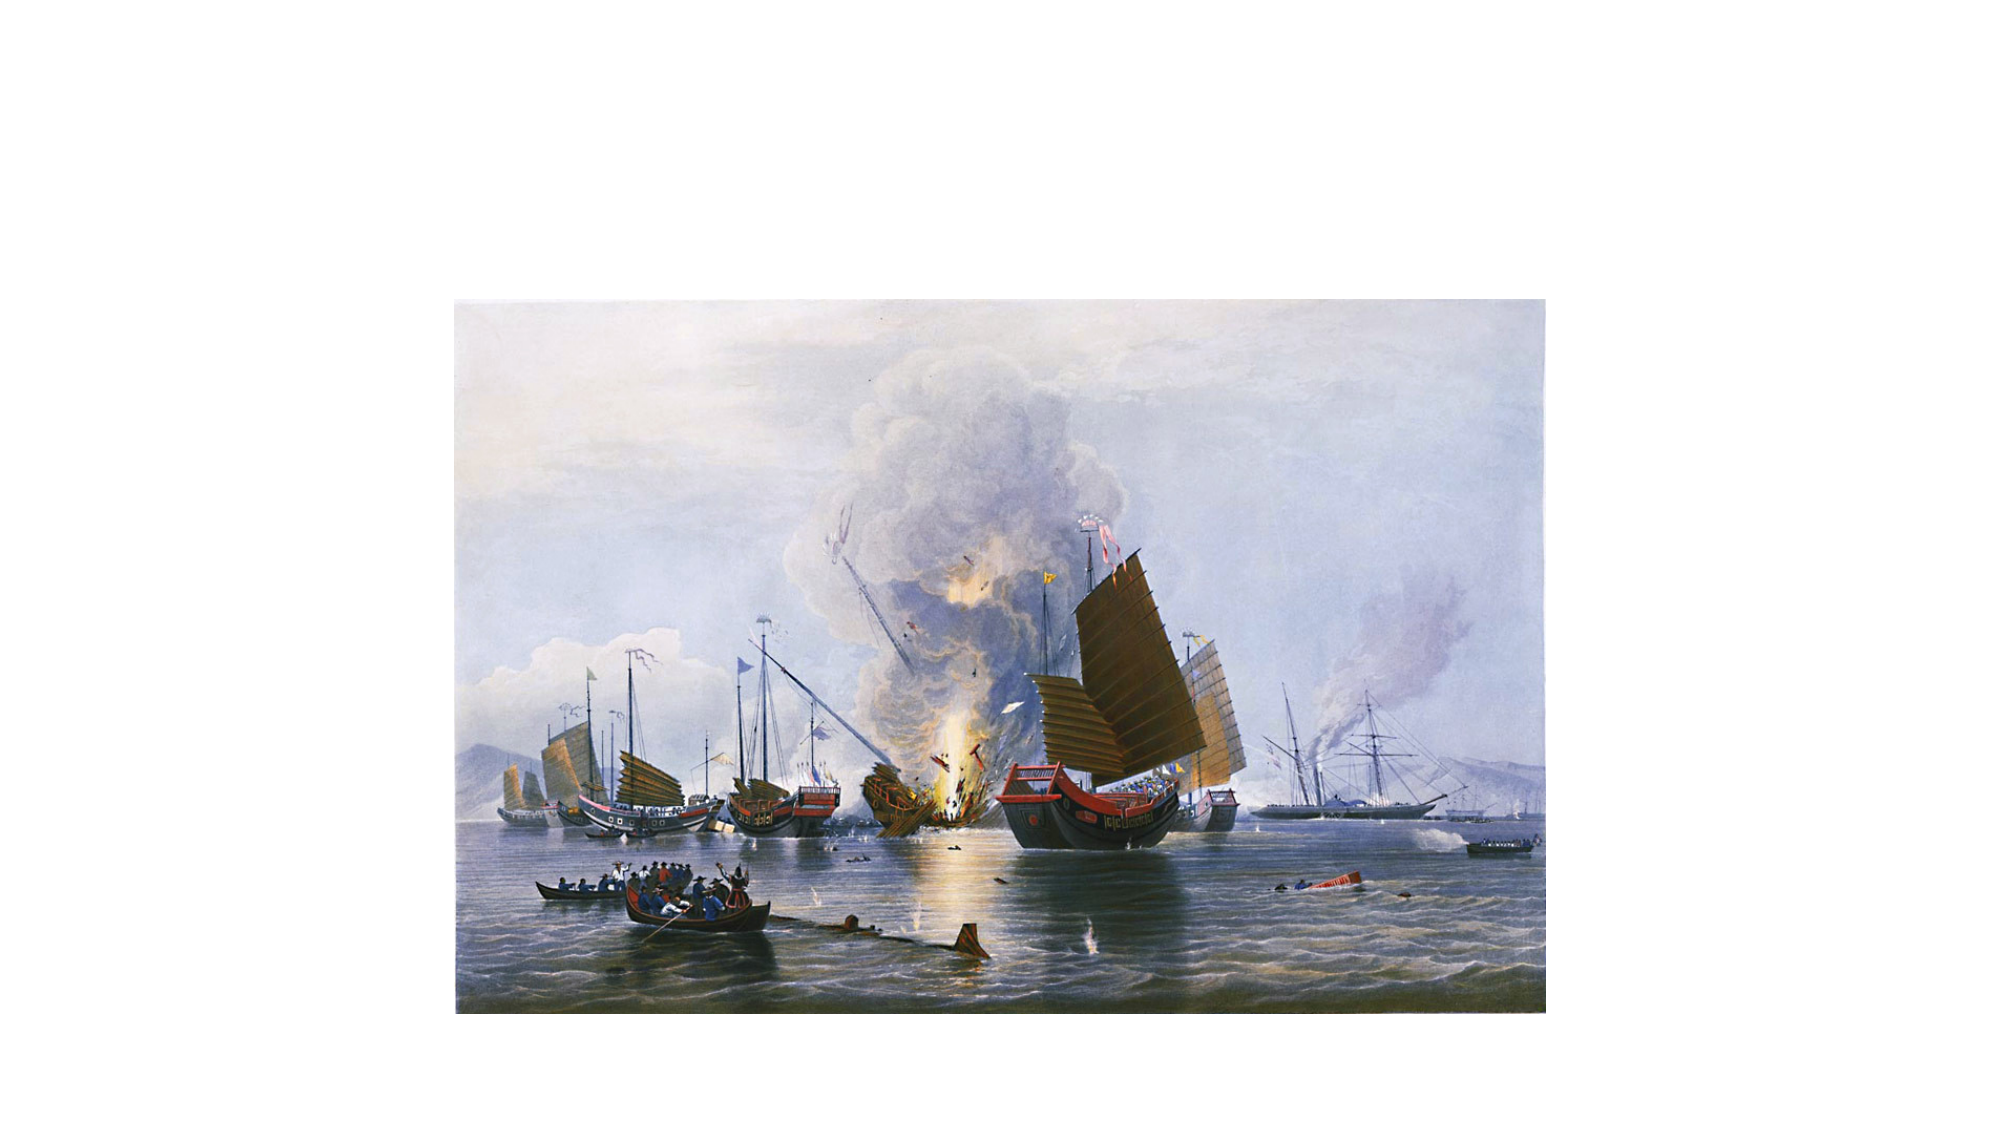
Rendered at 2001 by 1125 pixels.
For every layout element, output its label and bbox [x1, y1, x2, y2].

list [454, 299, 1546, 1014]
